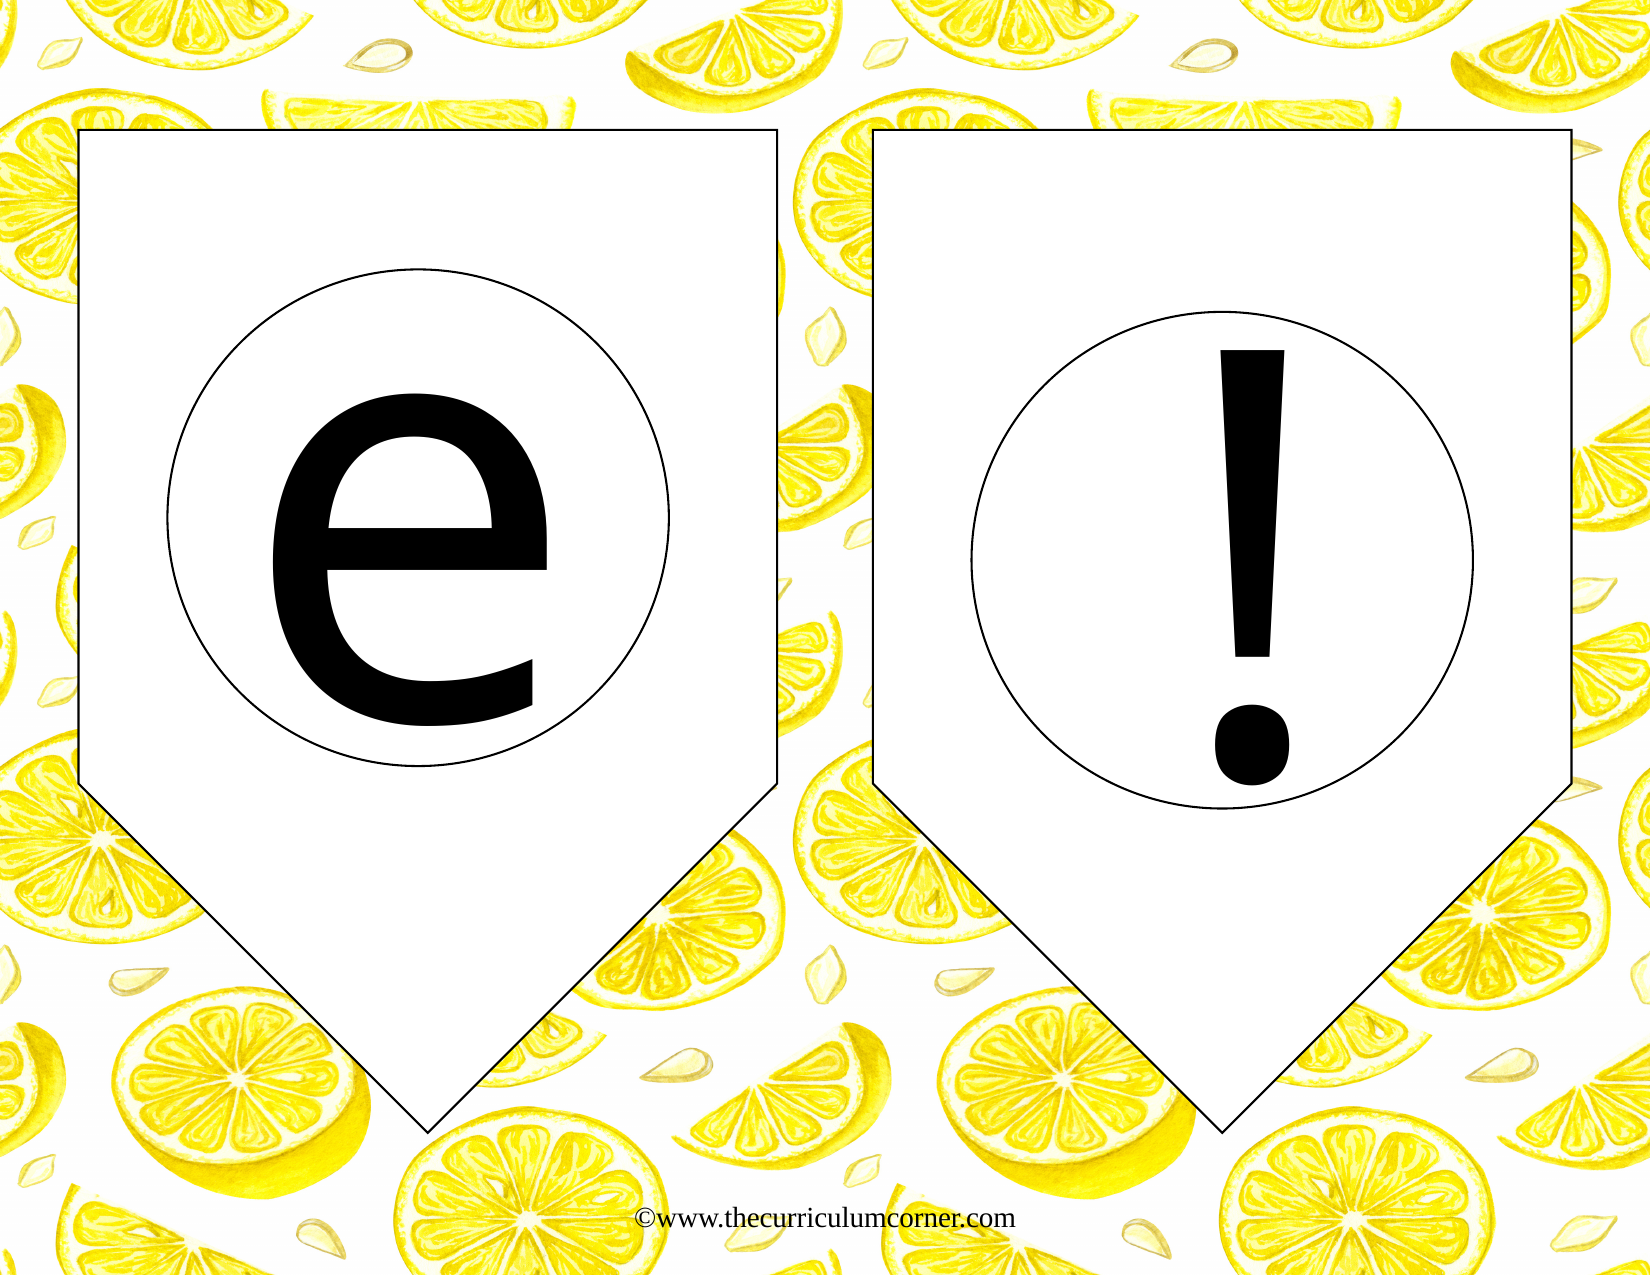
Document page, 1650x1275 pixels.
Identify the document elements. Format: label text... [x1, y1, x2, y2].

text_box [166, 356, 226, 679]
text_box [1434, 425, 1474, 696]
text_box ! [1158, 171, 1434, 904]
text_box [871, 128, 1573, 1135]
text_box [970, 319, 1158, 802]
text_box [591, 336, 670, 700]
text_box e [226, 115, 591, 848]
picture [0, 0, 1650, 1275]
text_box [77, 128, 779, 1135]
footer ©www.thecurriculumcorner.com [546, 1181, 1104, 1250]
